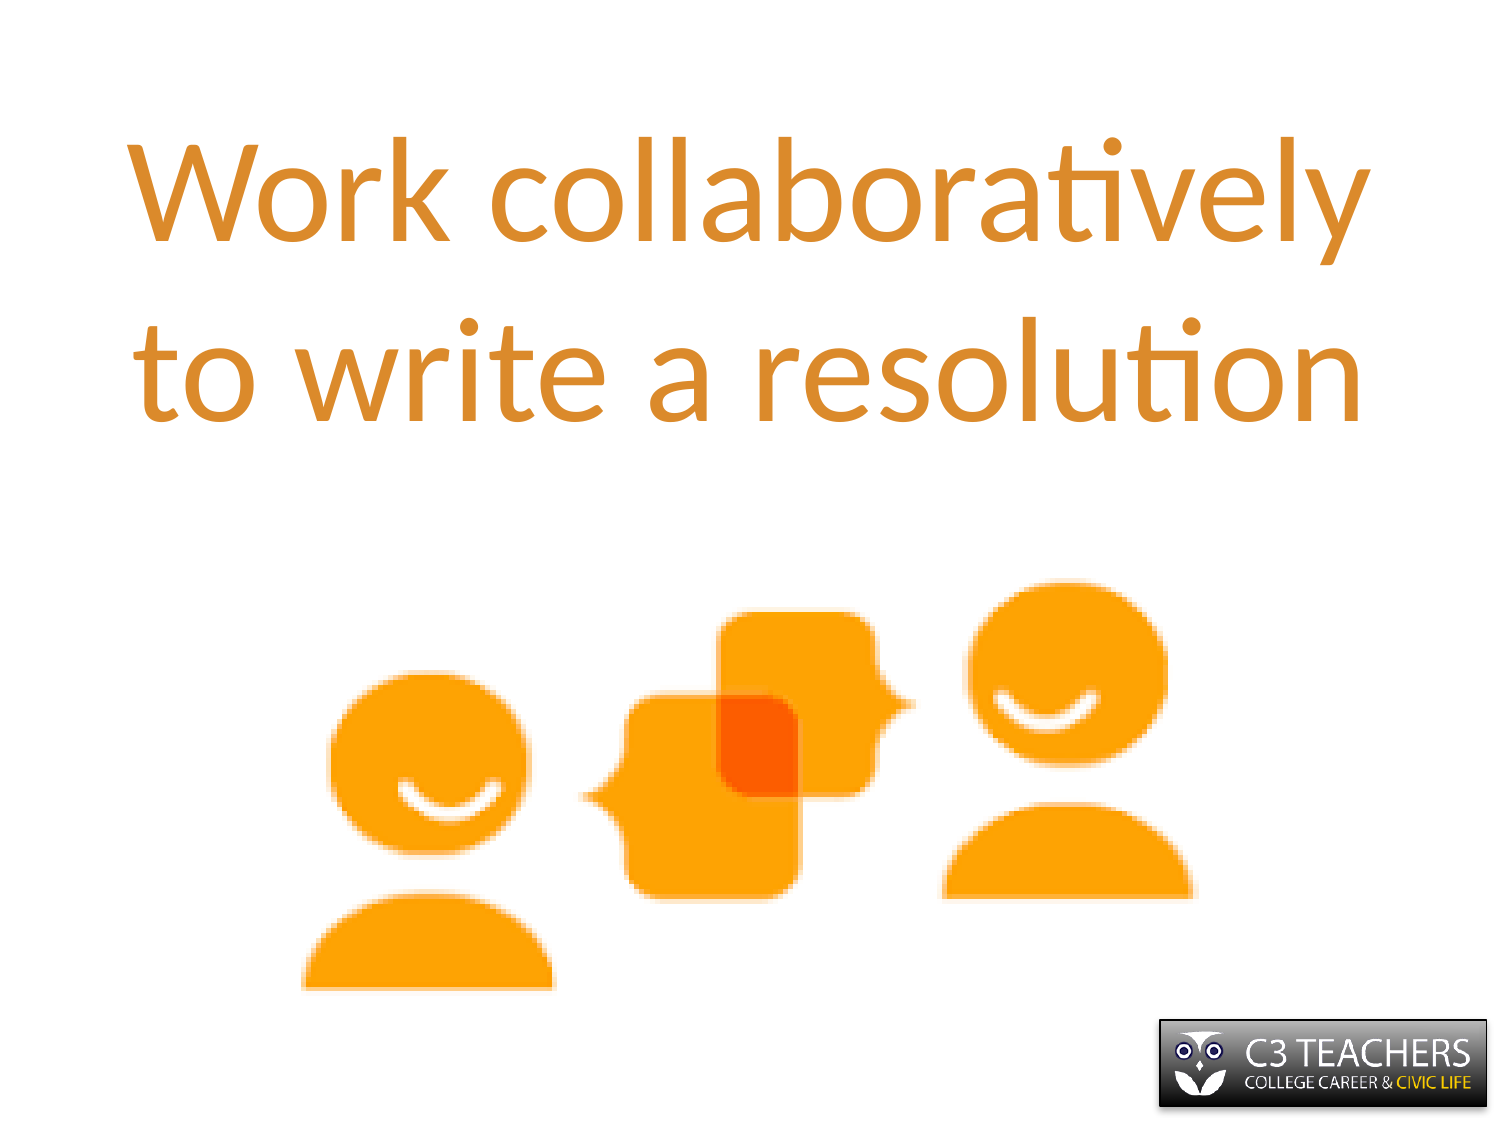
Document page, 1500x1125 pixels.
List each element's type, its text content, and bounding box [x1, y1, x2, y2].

title Work collaboratively to write a resolution [75, 121, 1425, 602]
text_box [1159, 1019, 1487, 1107]
picture [296, 330, 1200, 1125]
